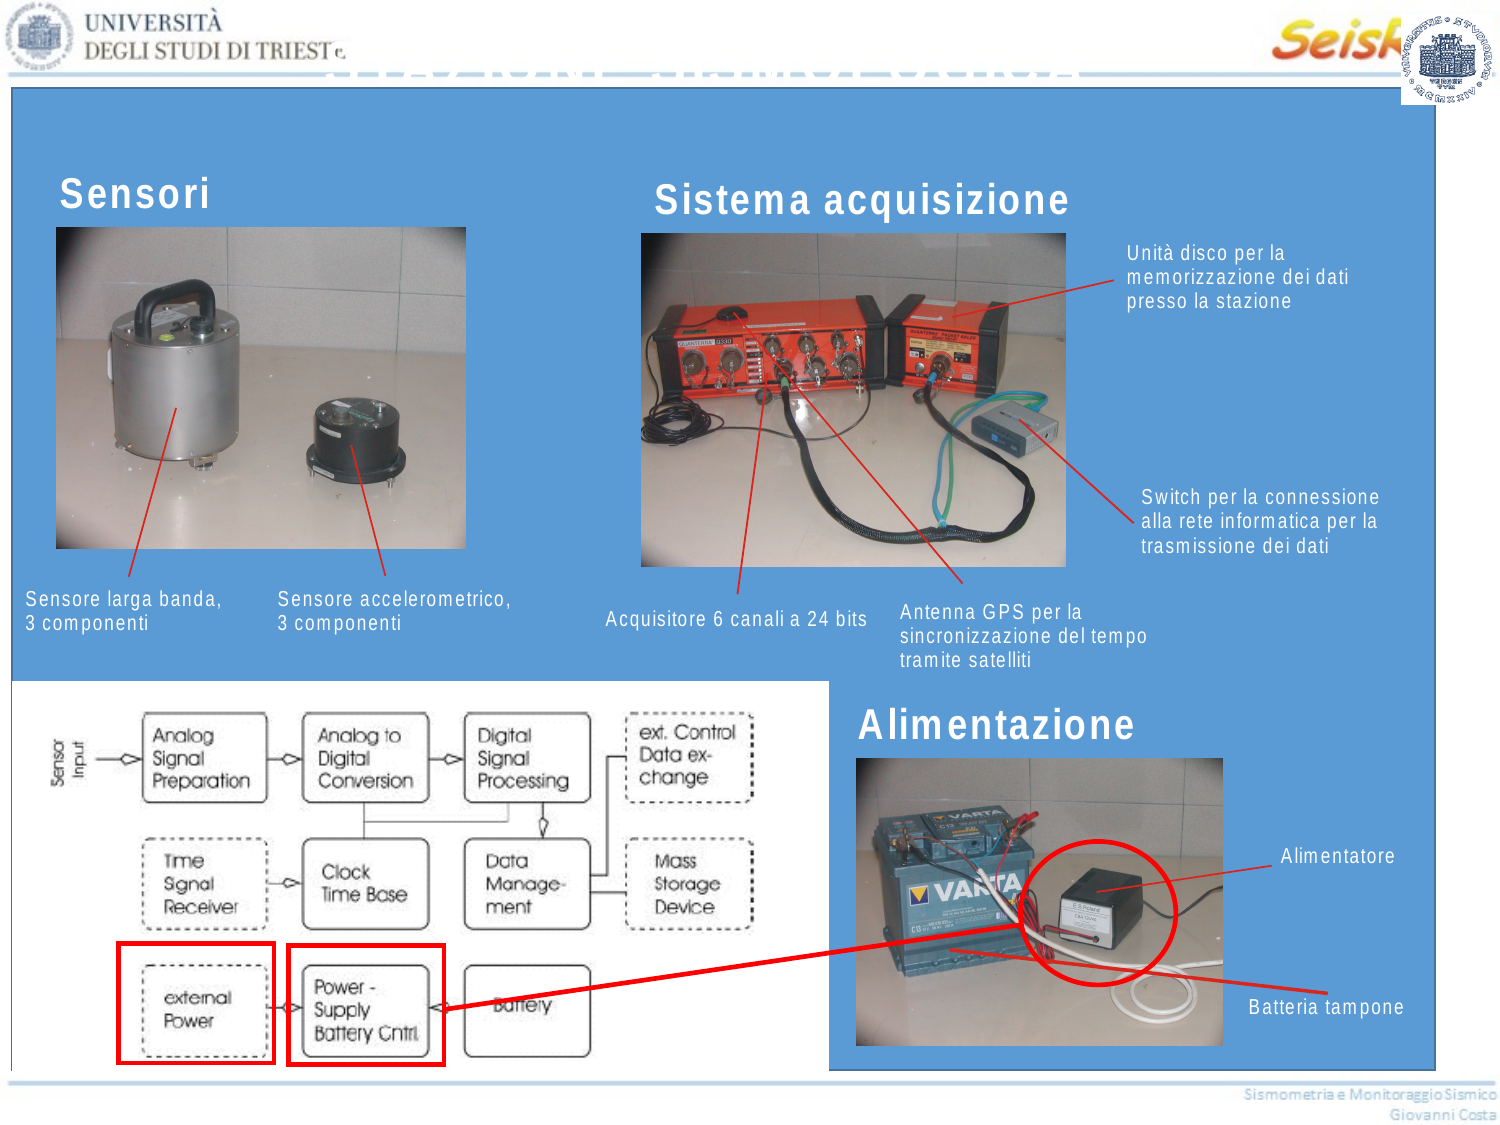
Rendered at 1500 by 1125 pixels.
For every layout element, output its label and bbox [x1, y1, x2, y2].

text_box [12, 38, 1435, 1071]
picture [0, 0, 1500, 1125]
